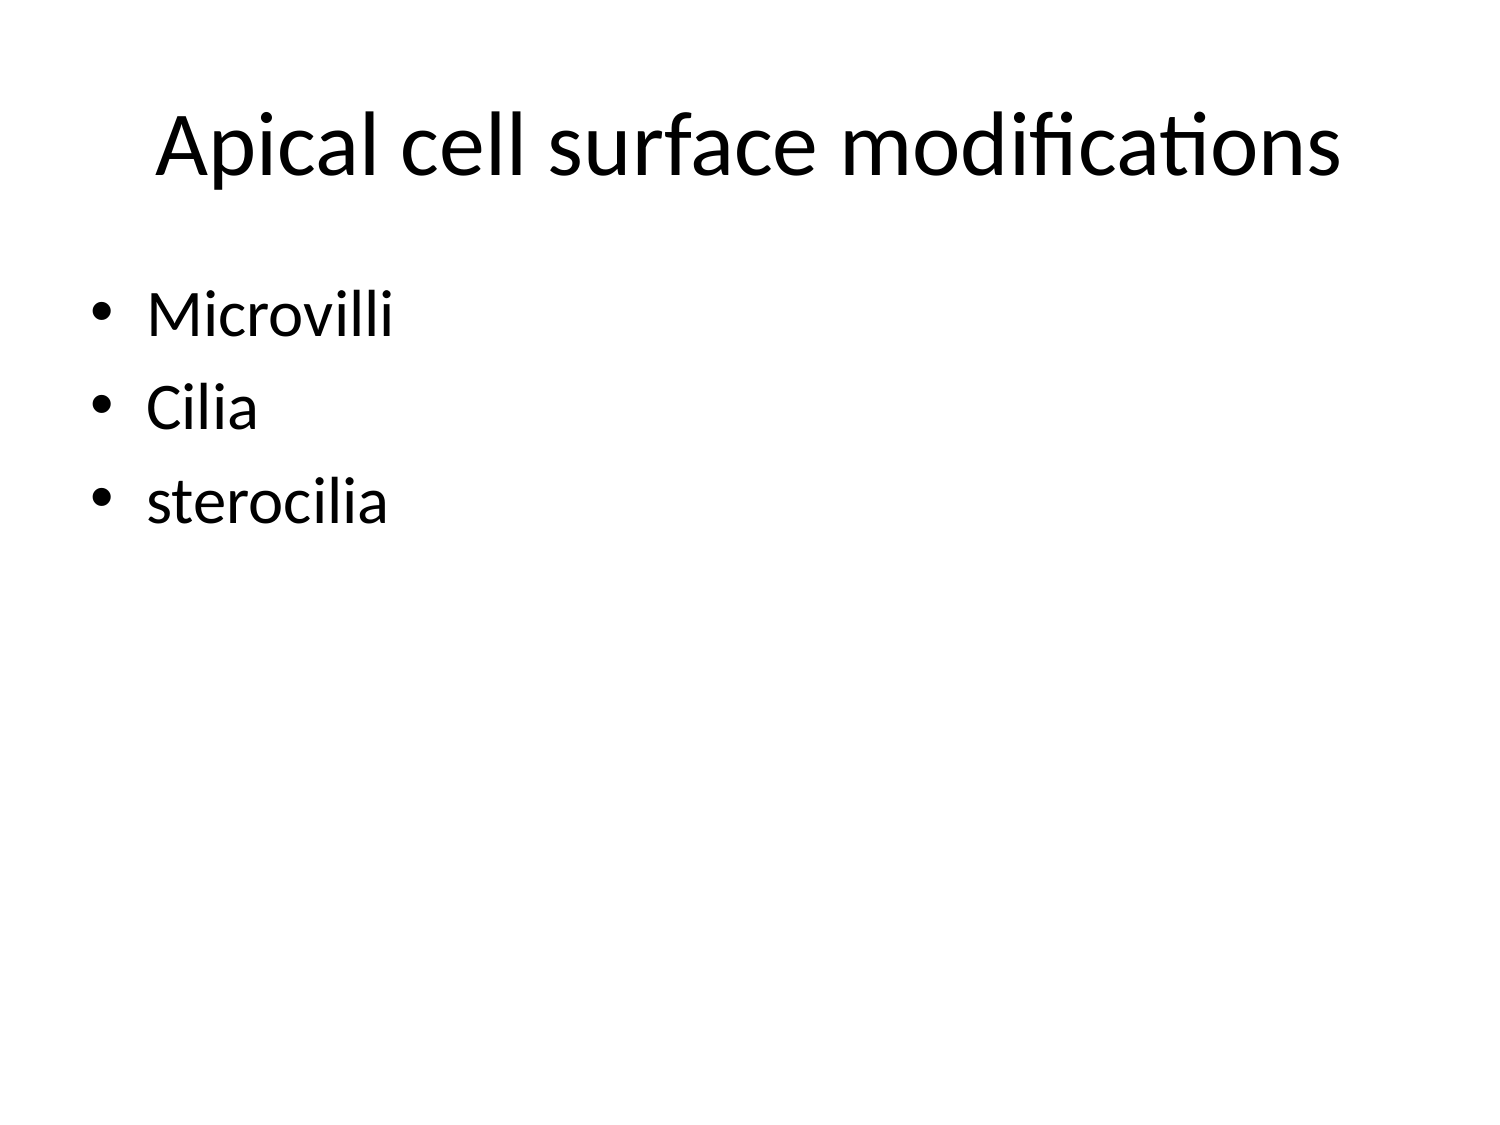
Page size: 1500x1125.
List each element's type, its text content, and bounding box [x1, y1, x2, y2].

list Microvilli Cilia sterocilia [75, 262, 1425, 1005]
title Apical cell surface modifications [75, 45, 1425, 233]
